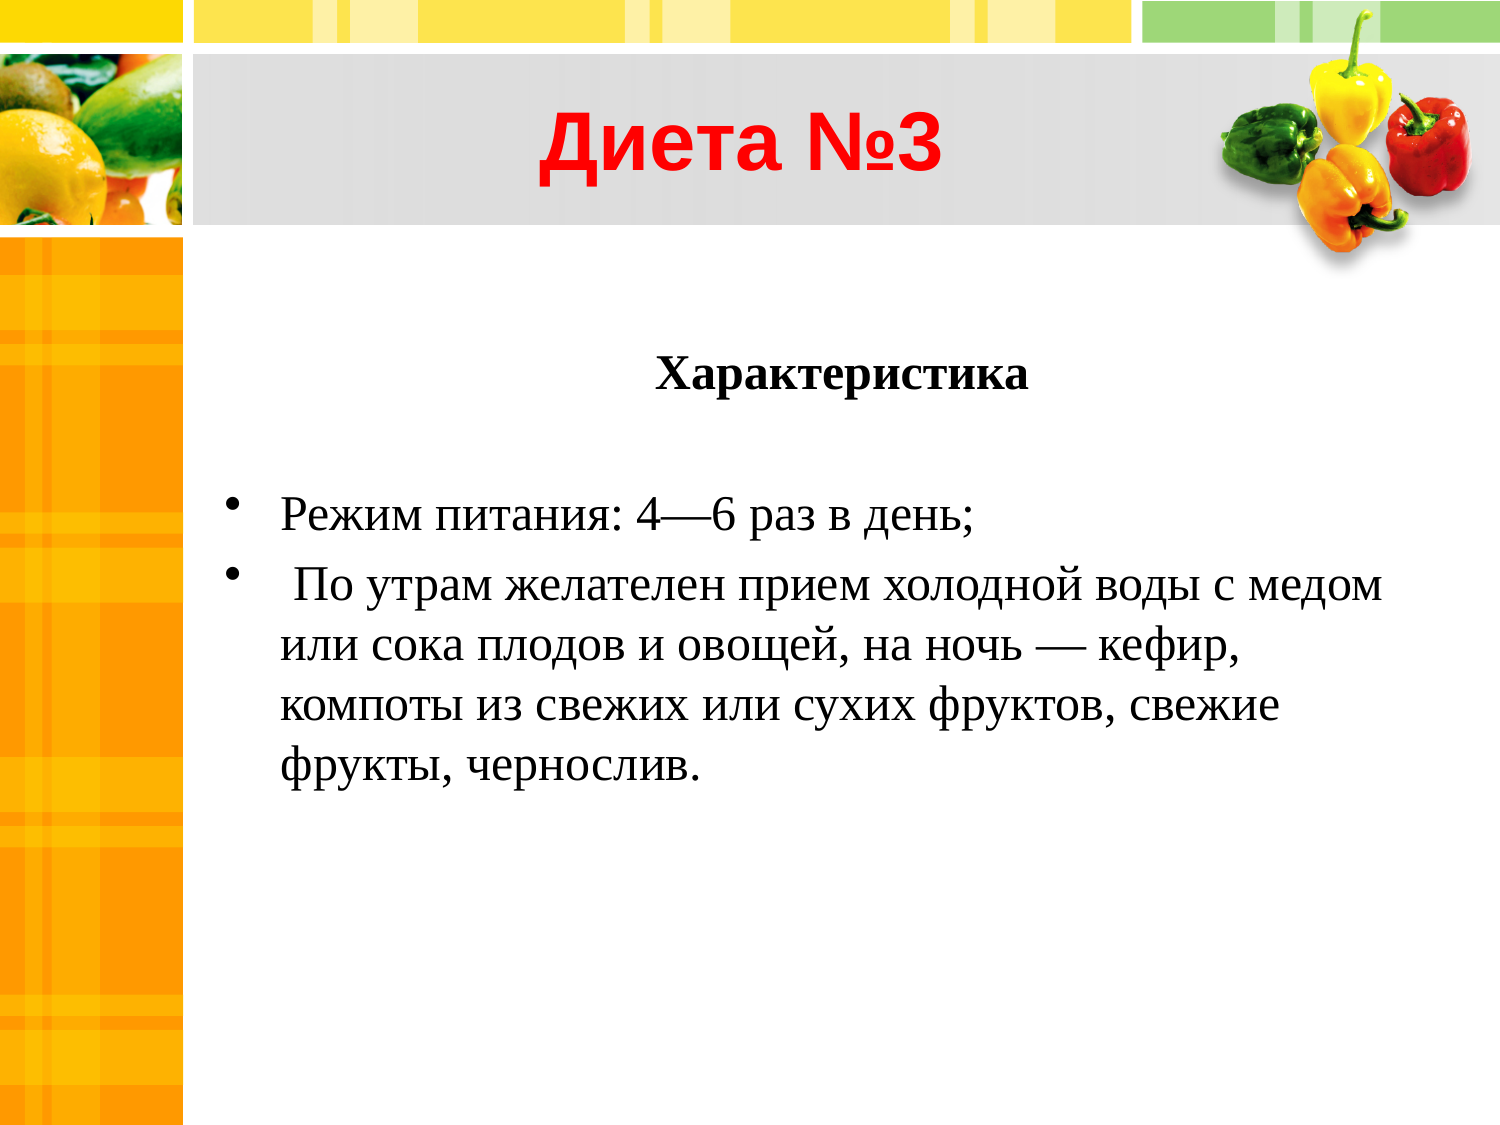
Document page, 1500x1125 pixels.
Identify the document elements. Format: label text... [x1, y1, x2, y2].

picture [1207, 9, 1483, 279]
title Диета №3 [209, 74, 1276, 201]
list Характеристика Режим питания: 4—6 раз в день; По утрам желателен прием холодной воды с медом или сока плодов и овощей, на ночь — кефир, компоты из свежих или сухих фруктов, свежие фрукты, чернослив. [209, 262, 1426, 1006]
picture [0, 54, 182, 225]
